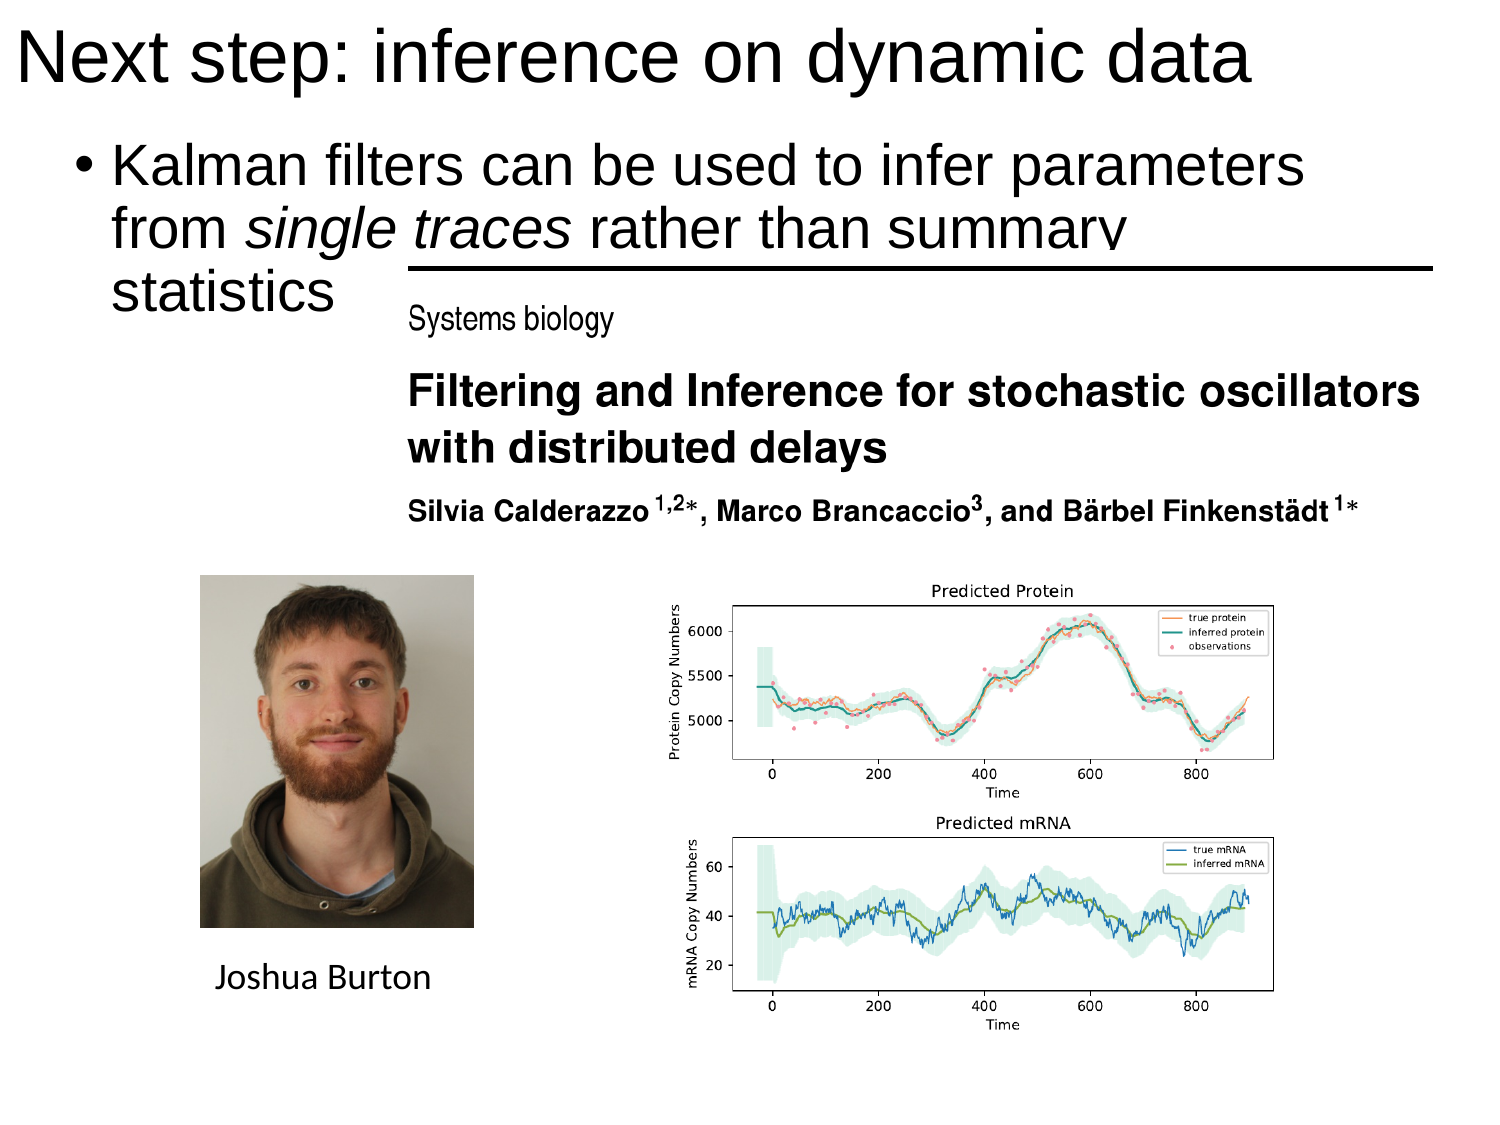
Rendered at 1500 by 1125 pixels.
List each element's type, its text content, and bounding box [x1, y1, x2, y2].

title Next step: inference on dynamic data [0, 0, 1477, 116]
picture [389, 250, 1451, 534]
text_box Joshua Burton [200, 944, 484, 1005]
picture [661, 575, 1279, 1039]
list Kalman filters can be used to infer parameters from single traces rather than summary statistics [59, 127, 1354, 502]
picture [199, 575, 474, 928]
